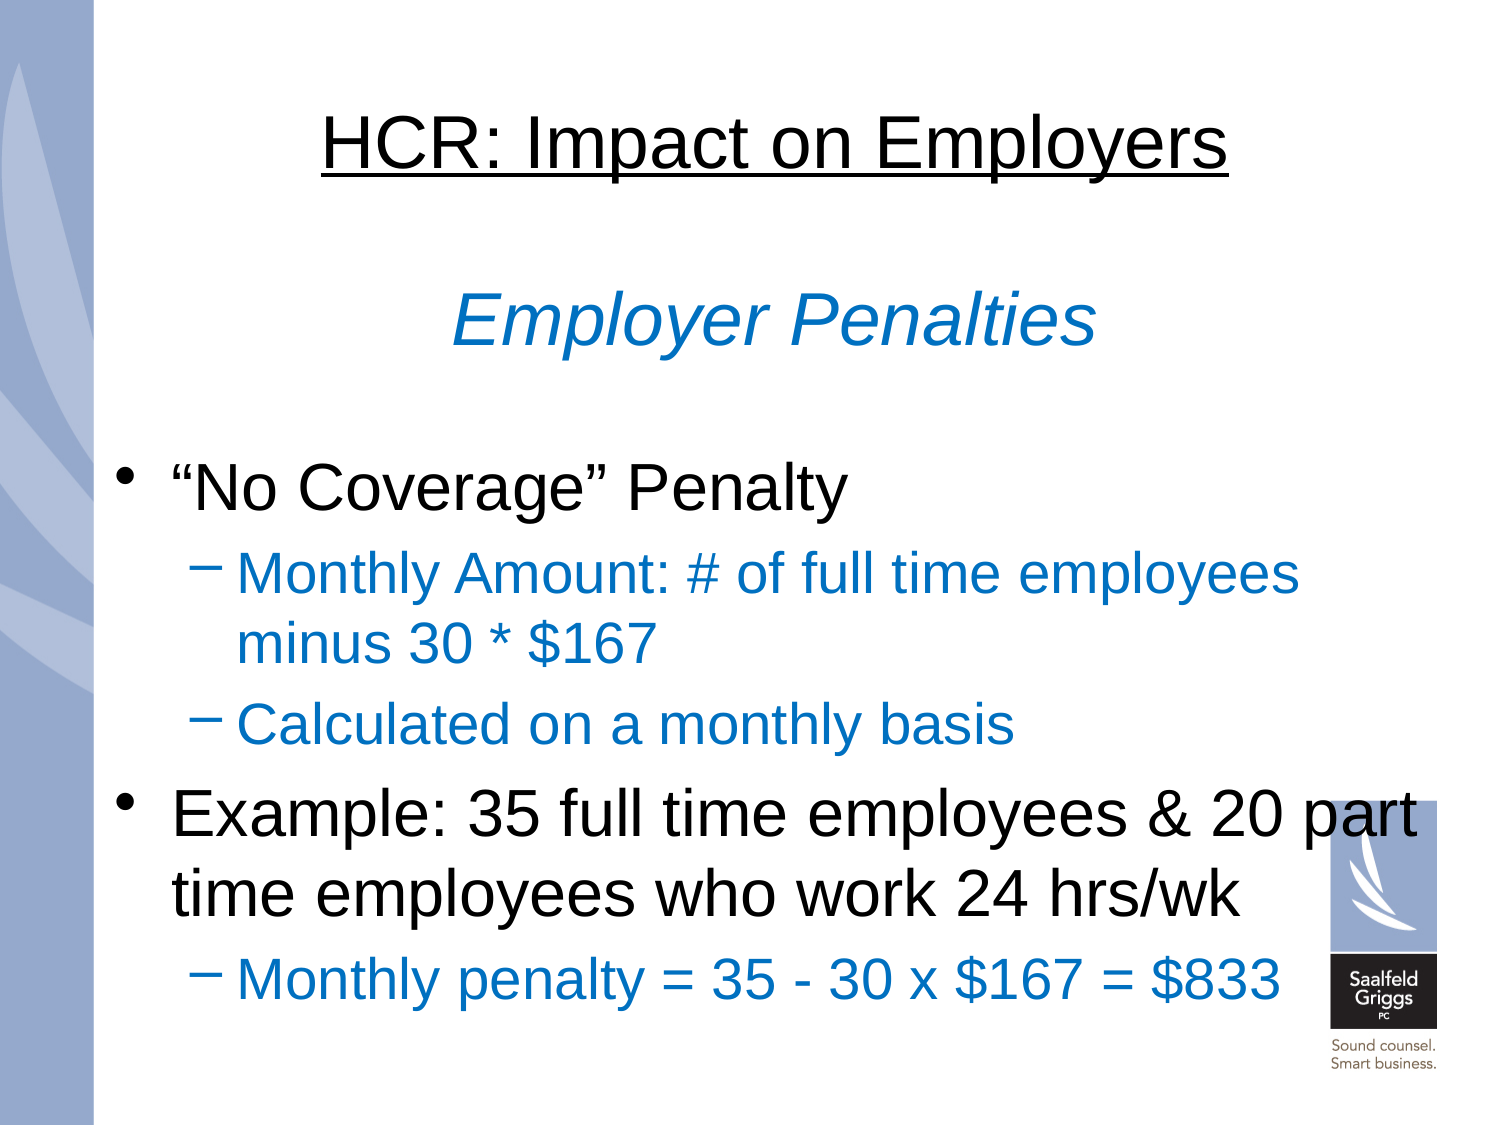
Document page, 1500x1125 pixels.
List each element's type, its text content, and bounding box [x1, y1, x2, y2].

picture [0, 0, 1500, 1125]
list Employer Penalties “No Coverage” Penalty Monthly Amount: # of full time employees minus 30 * $167 Calculated on a monthly basis Example: 35 full time employees & 20 part time employees who work 24 hrs/wk Monthly penalty = 35 - 30 x $167 = $833 [99, 262, 1451, 1006]
title HCR: Impact on Employers [99, 44, 1451, 233]
